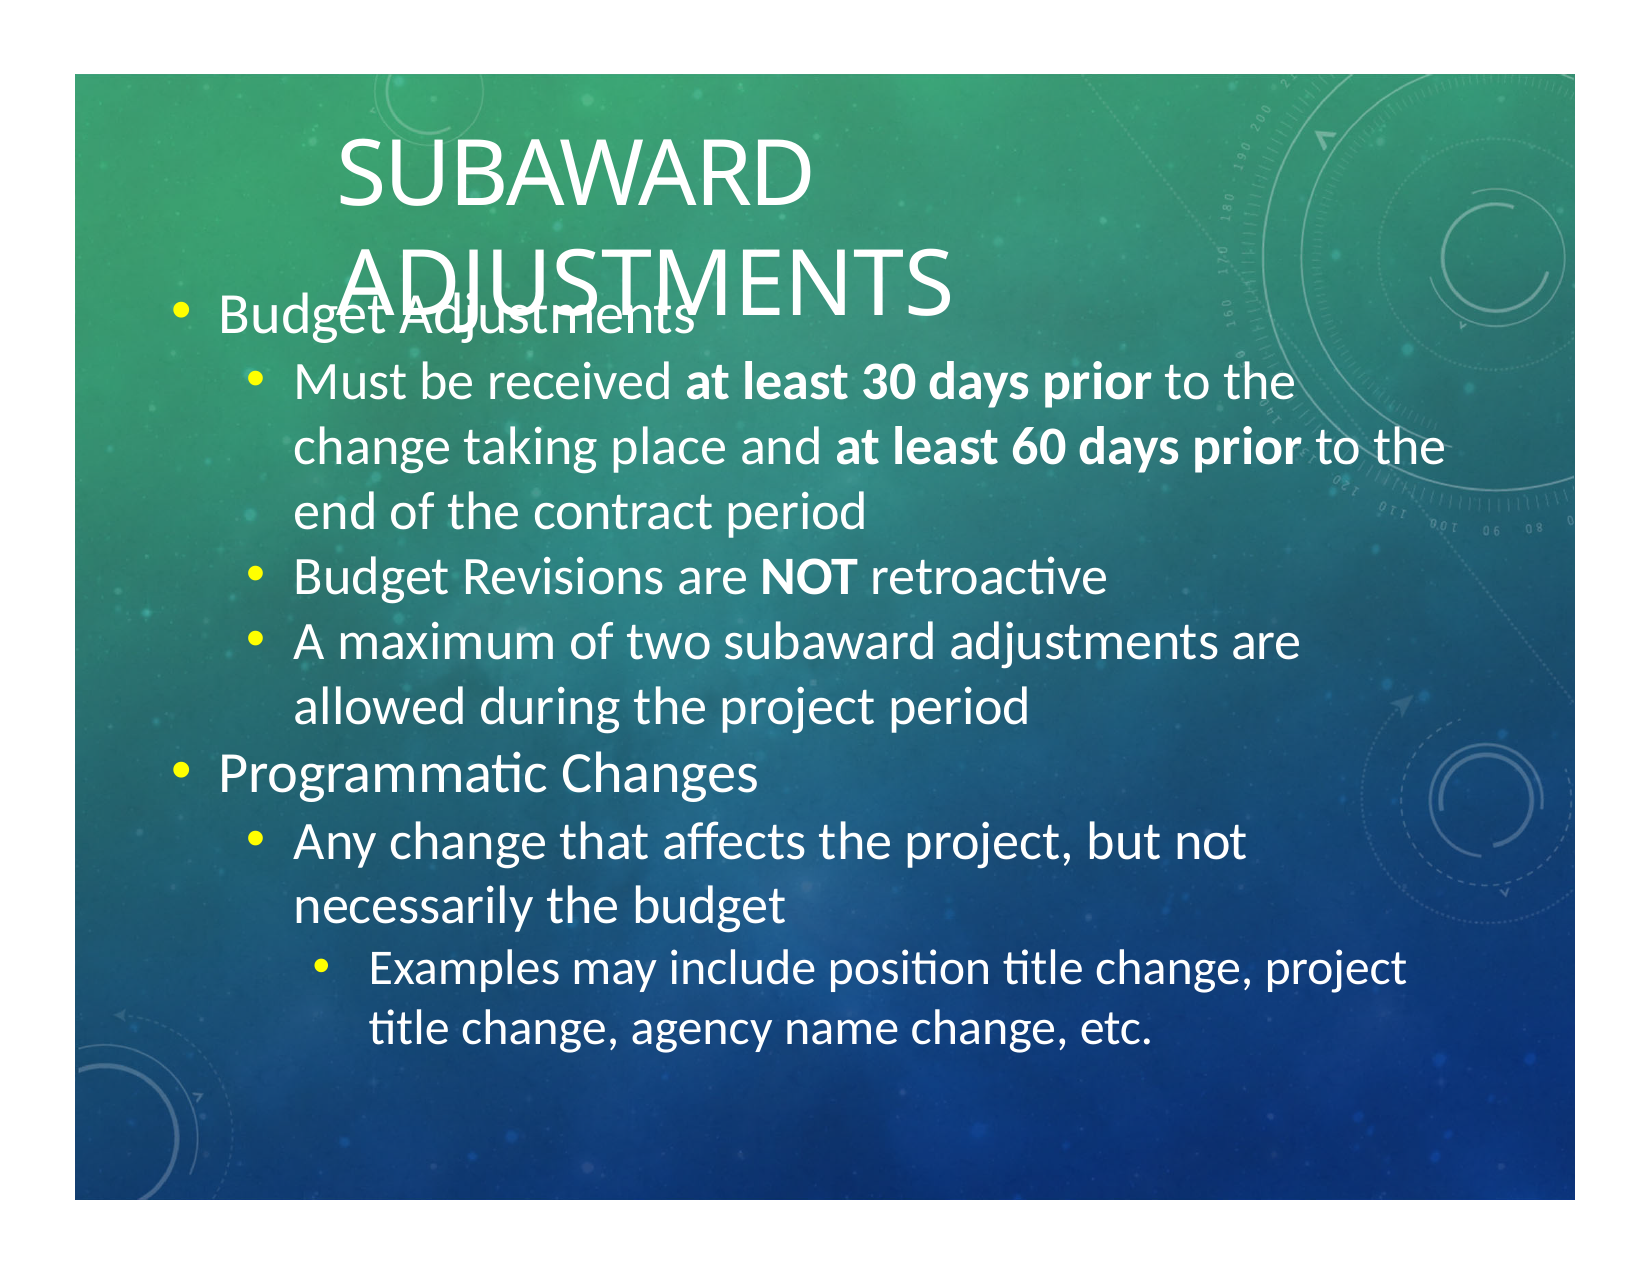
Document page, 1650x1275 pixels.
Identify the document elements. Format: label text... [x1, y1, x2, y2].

text_box Budget Adjustments Must be received at least 30 days prior to the change taking place and at least 60 days prior to the end of the contract period Budget Revisions are NOT retroactive A maximum of two subaward adjustments are allowed during the project period Programmatic Changes Any change that affects the project, but not necessarily the budget Examples may include position title change, project title change, agency name change, etc. [169, 272, 1450, 1055]
picture [75, 74, 1575, 1200]
title SUBAWARD ADJUSTMENTS [334, 112, 1317, 272]
